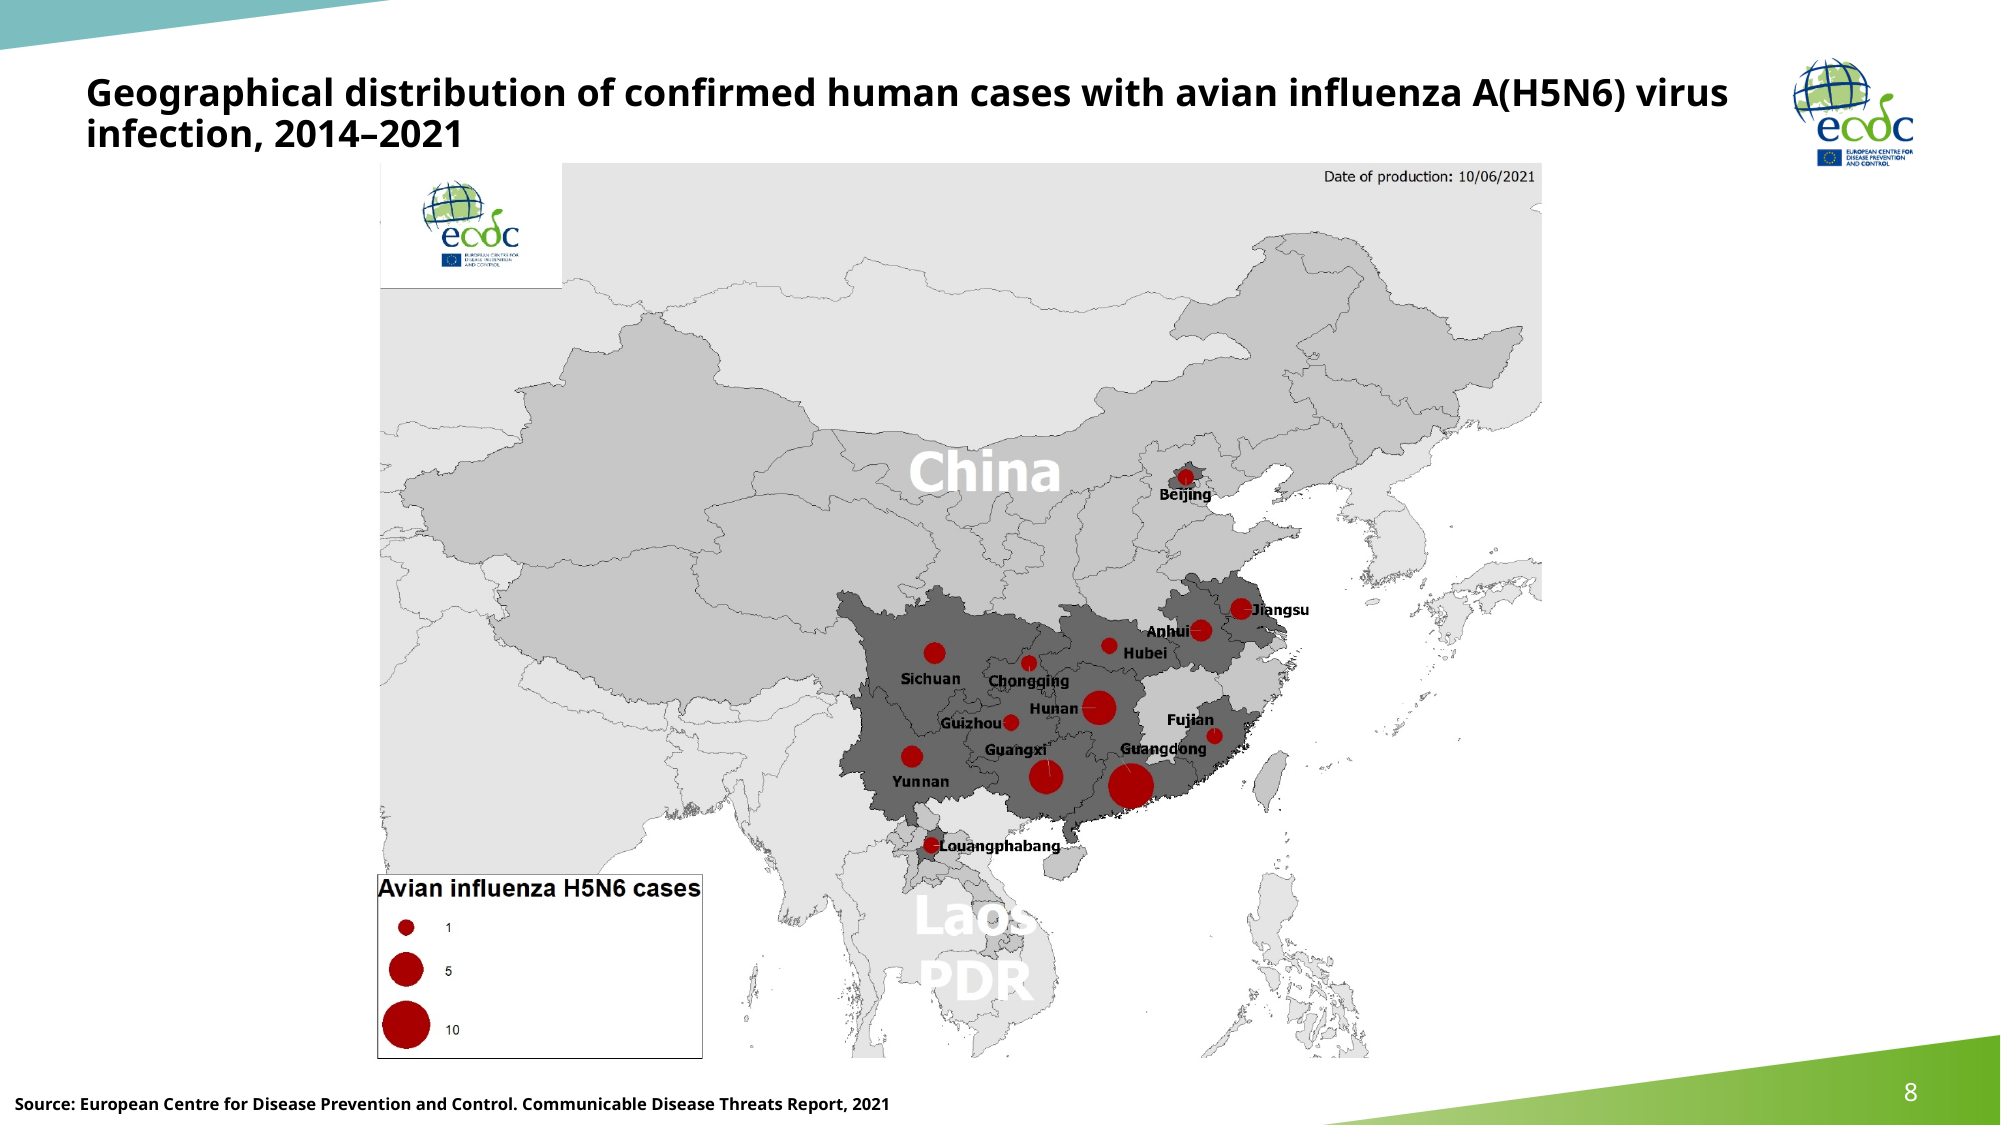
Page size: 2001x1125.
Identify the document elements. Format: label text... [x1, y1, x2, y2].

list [362, 152, 1557, 1075]
slide_number 8 [1483, 1062, 1934, 1123]
title Geographical distribution of confirmed human cases with avian influenza A(H5N6) virus infection, 2014–2021 [70, 36, 1770, 193]
picture [0, 0, 2001, 1125]
